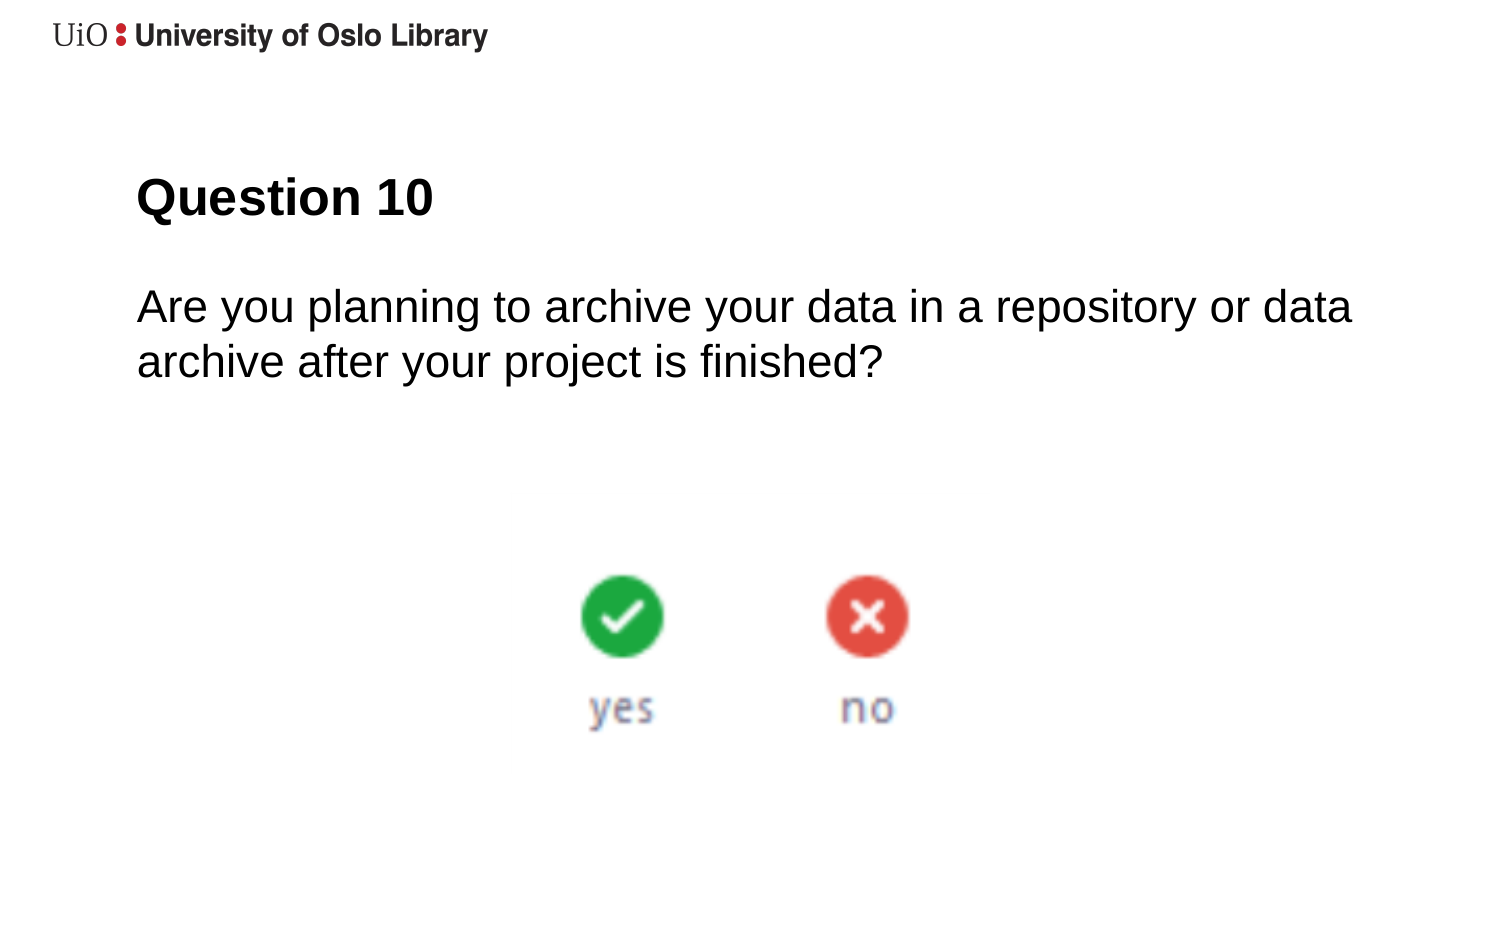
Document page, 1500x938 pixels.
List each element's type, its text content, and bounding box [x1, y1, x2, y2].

picture [53, 19, 488, 53]
picture [510, 492, 990, 774]
list Are you planning to archive your data in a repository or data archive after your project is finished? [125, 270, 1425, 834]
title Question 10 [125, 116, 1425, 270]
